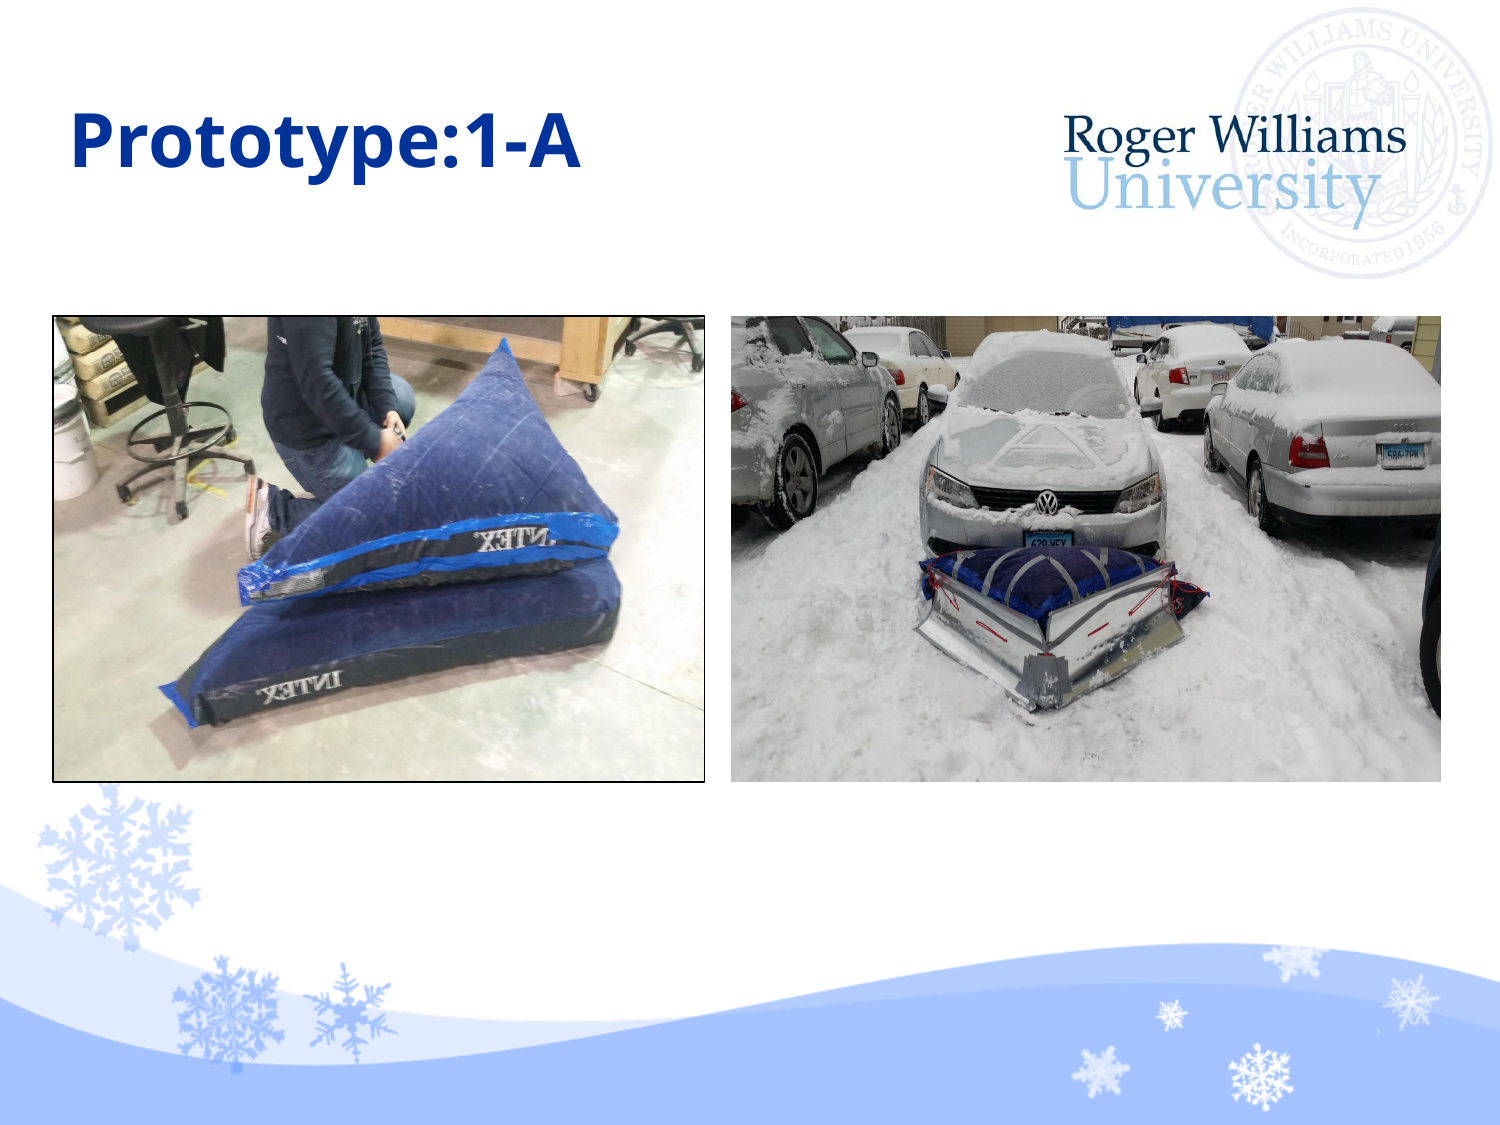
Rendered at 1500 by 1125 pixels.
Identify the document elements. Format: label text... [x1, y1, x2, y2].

picture [1064, 7, 1493, 279]
picture [0, 316, 1500, 1125]
picture [53, 316, 704, 782]
title Prototype:1-A [53, 44, 1404, 232]
